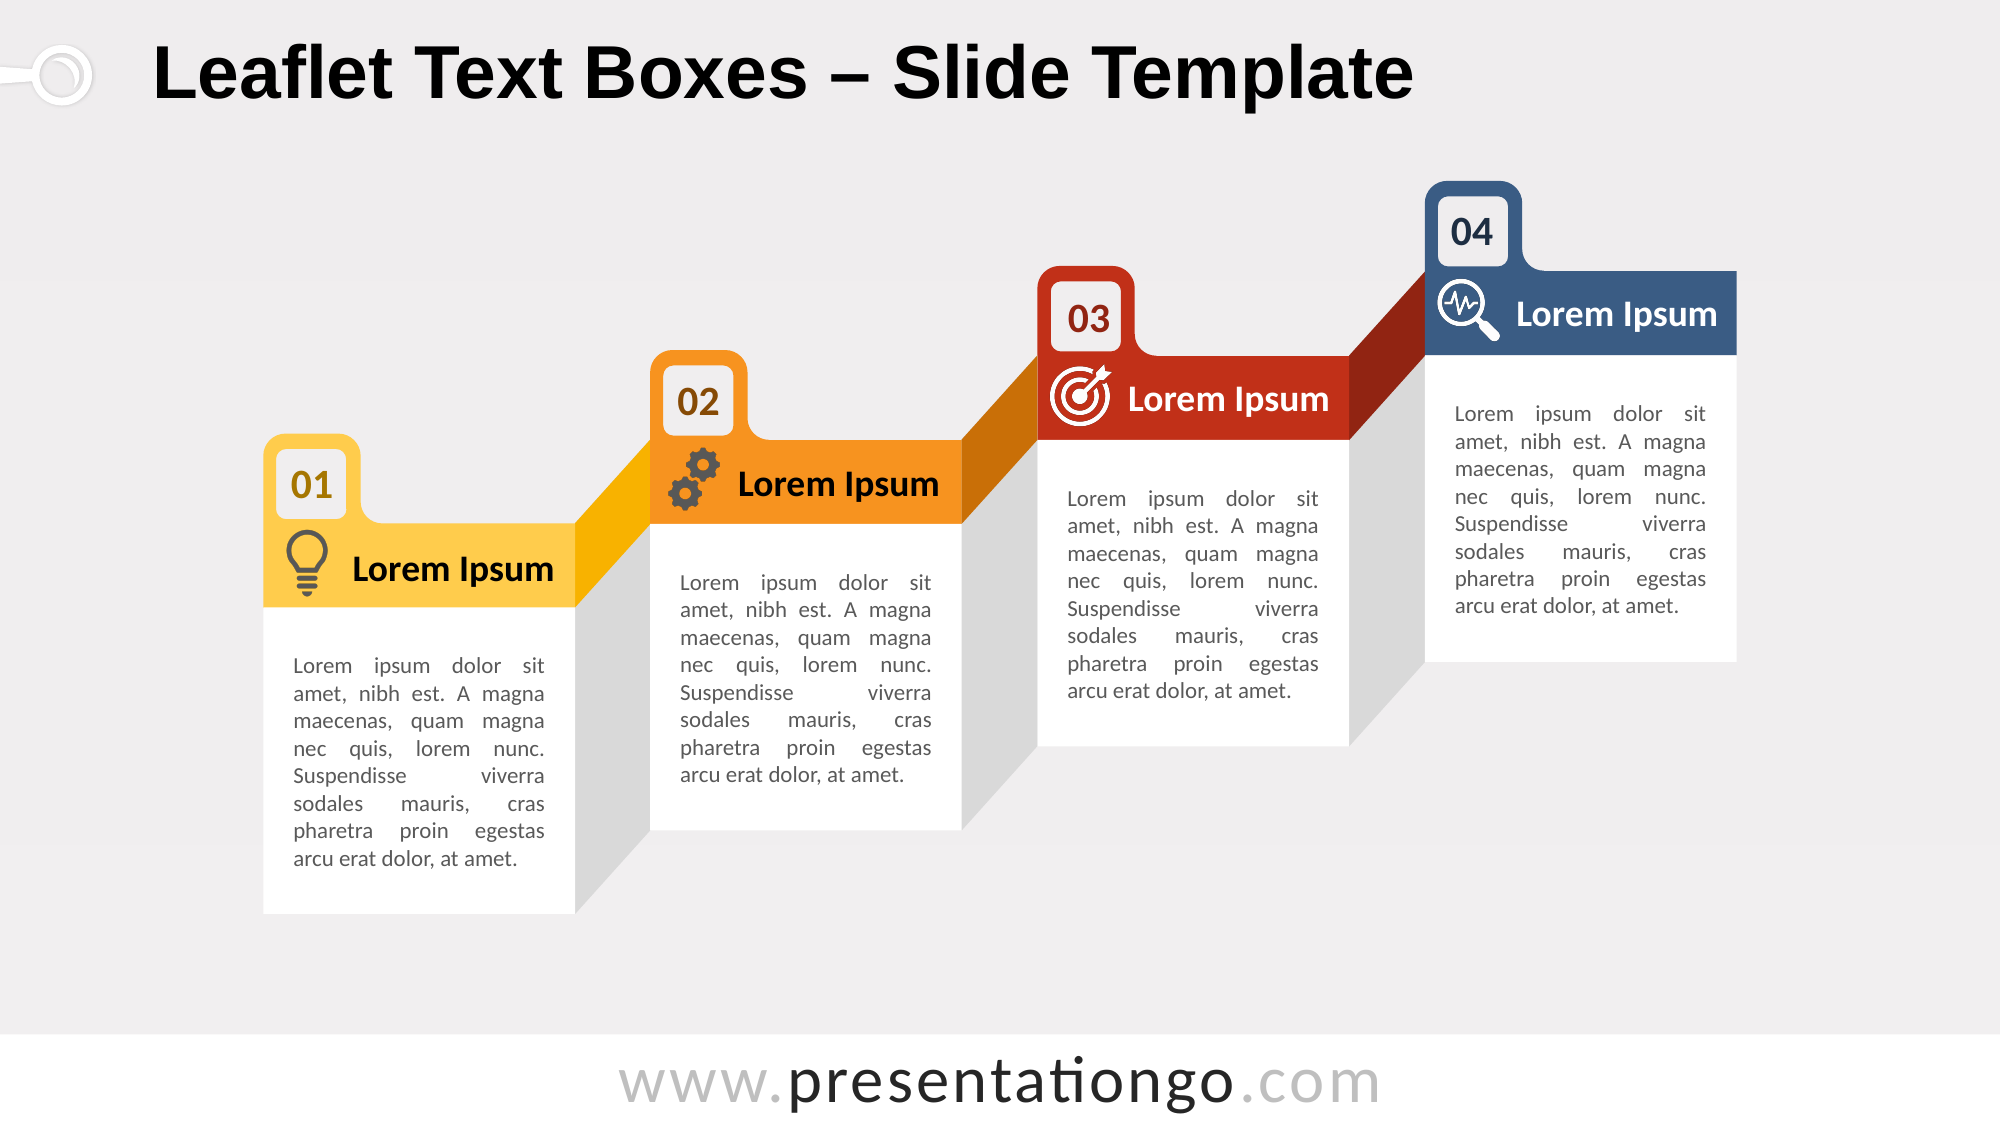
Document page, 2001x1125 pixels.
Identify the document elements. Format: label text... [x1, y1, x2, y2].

title Leaflet Text Boxes – Slide Template [137, 26, 1863, 148]
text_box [1037, 265, 1350, 747]
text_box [649, 349, 962, 831]
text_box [1423, 180, 1737, 662]
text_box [961, 355, 1038, 831]
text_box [576, 438, 651, 914]
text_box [263, 433, 576, 914]
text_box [1350, 271, 1425, 747]
